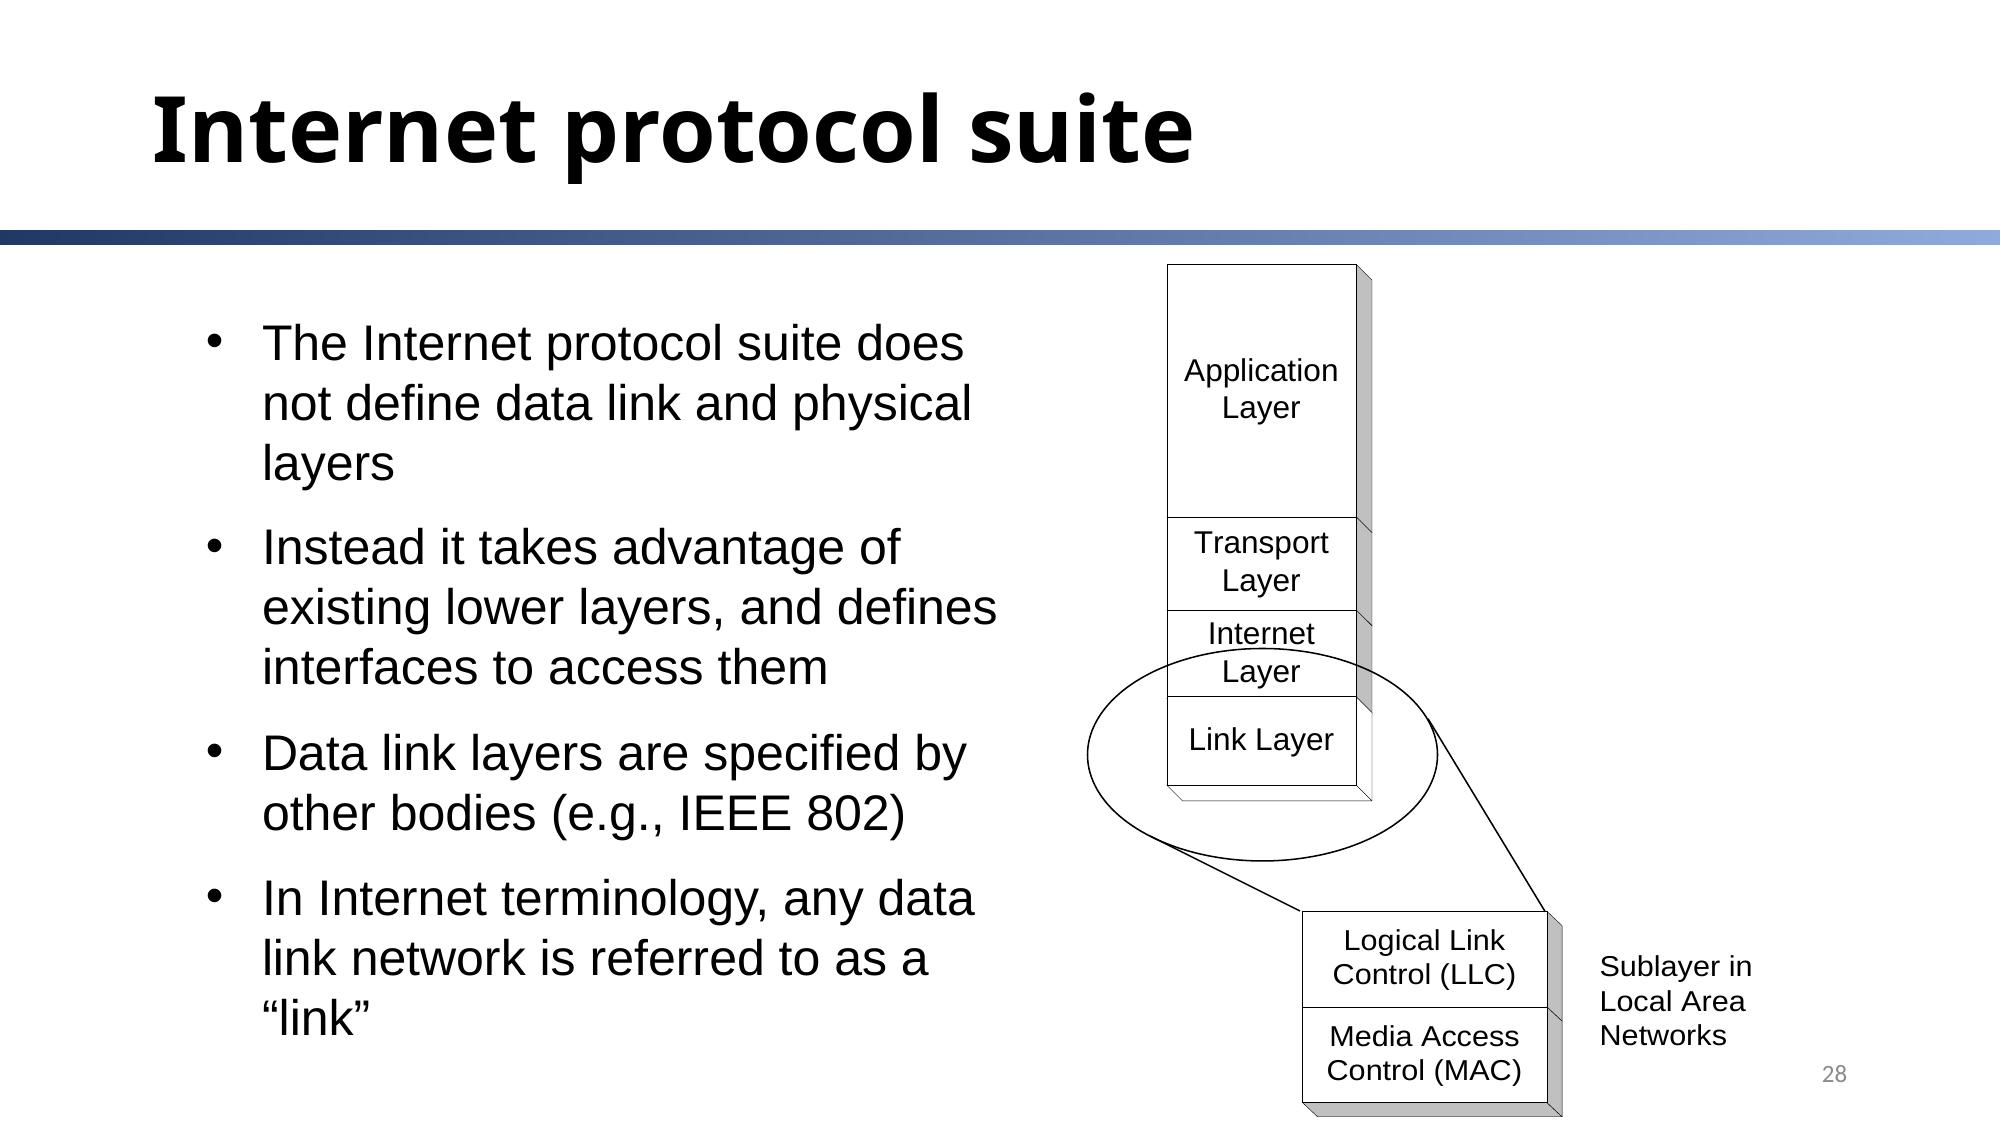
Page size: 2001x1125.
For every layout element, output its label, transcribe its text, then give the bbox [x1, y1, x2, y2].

text_box The Internet protocol suite does not define data link and physical layers Instead it takes advantage of existing lower layers, and defines interfaces to access them Data link layers are specified by other bodies (e.g., IEEE 802) In Internet terminology, any data link network is referred to as a “link” [190, 302, 1041, 1053]
title Internet protocol suite [137, 59, 1863, 205]
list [943, 233, 1400, 1040]
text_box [1087, 648, 1863, 1125]
